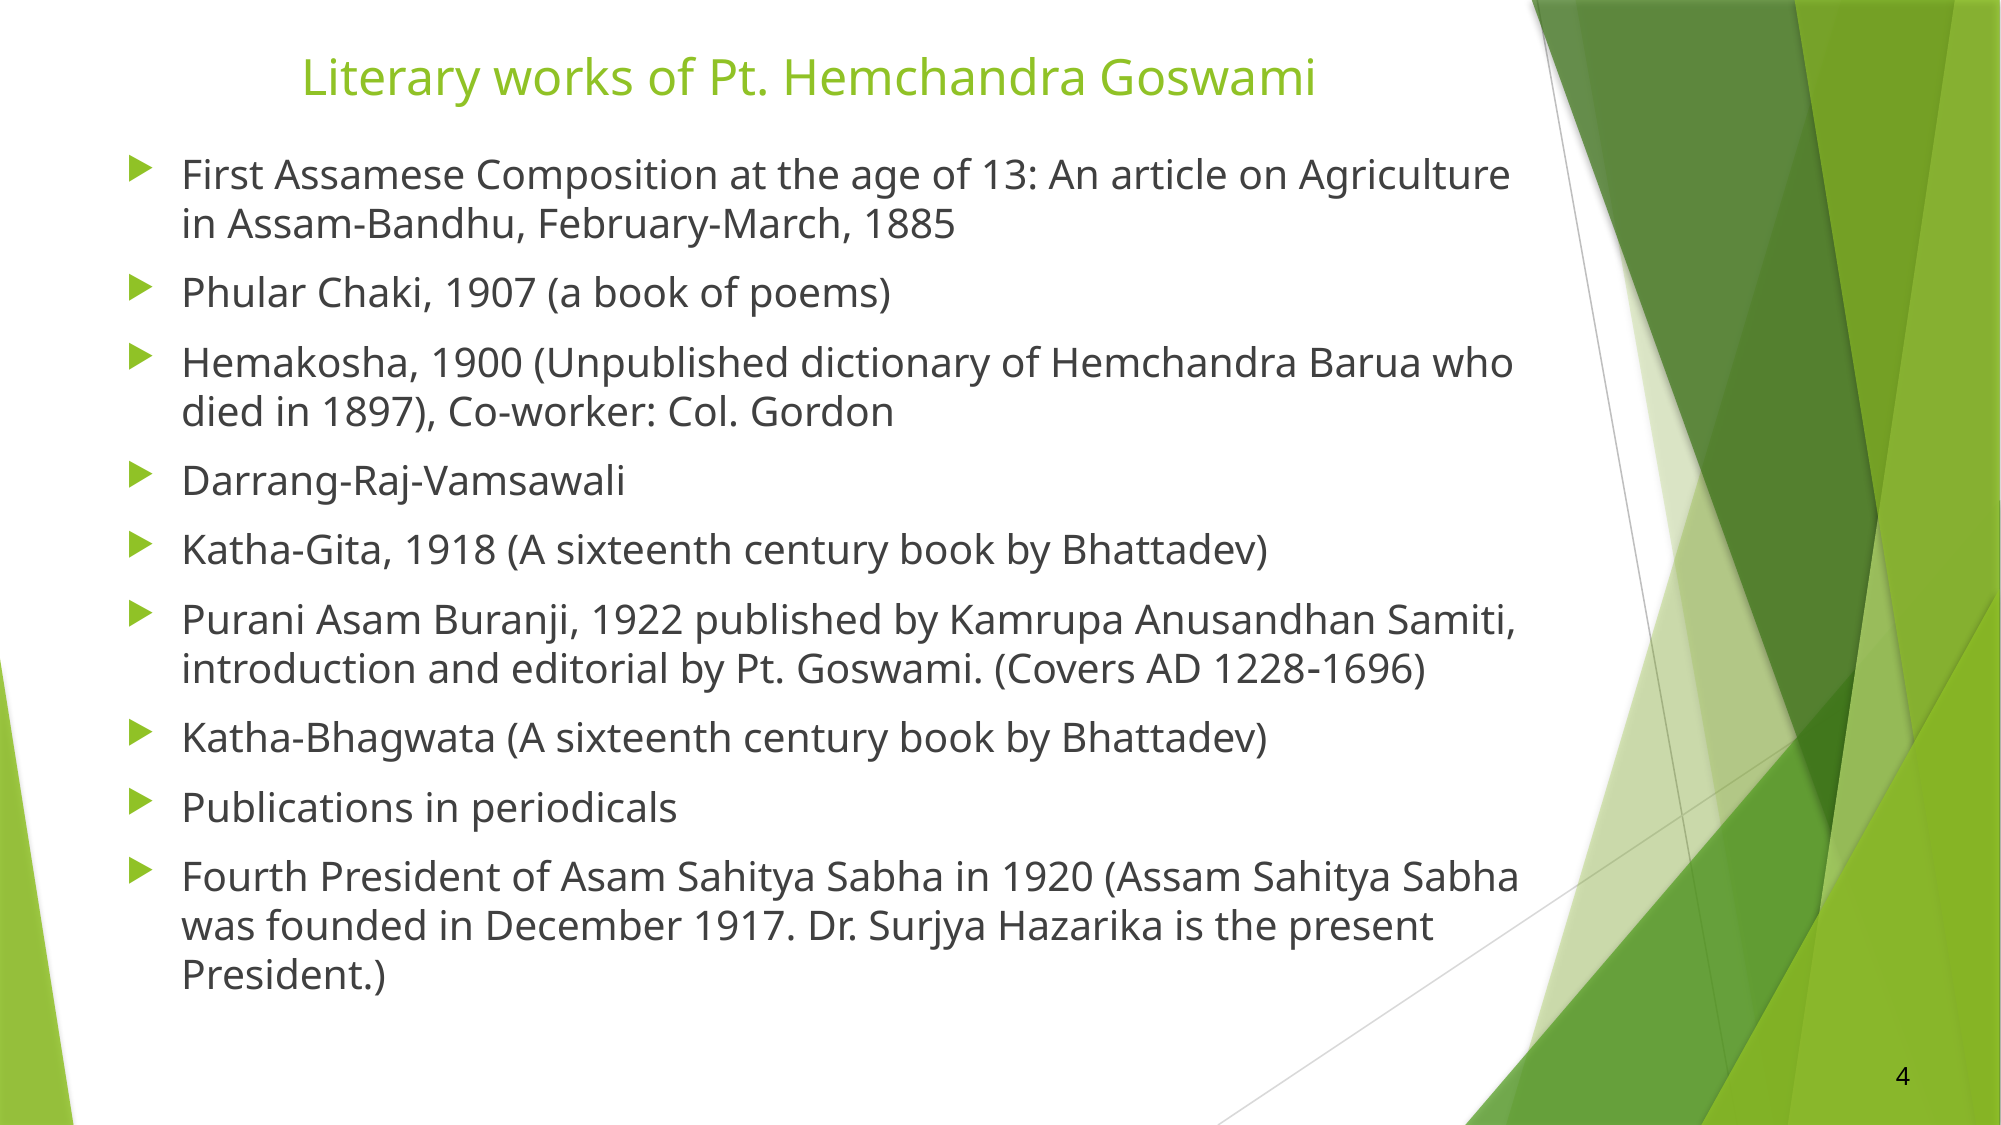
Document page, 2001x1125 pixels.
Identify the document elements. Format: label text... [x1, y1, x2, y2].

slide_number 4 [1812, 1047, 1925, 1108]
list First Assamese Composition at the age of 13: An article on Agriculture in Assam-Bandhu, February-March, 1885 Phular Chaki, 1907 (a book of poems) Hemakosha, 1900 (Unpublished dictionary of Hemchandra Barua who died in 1897), Co-worker: Col. Gordon Darrang-Raj-Vamsawali Katha-Gita, 1918 (A sixteenth century book by Bhattadev) Purani Asam Buranji, 1922 published by Kamrupa Anusandhan Samiti, introduction and editorial by Pt. Goswami. (Covers AD 12281696) Katha-Bhagwata (A sixteenth century book by Bhattadev) Publications in periodicals Fourth President of Asam Sahitya Sabha in 1920 (Assam Sahitya Sabha was founded in December 1917. Dr. Surjya Hazarika is the present President.) [111, 141, 1558, 1048]
title Literary works of Pt. Hemchandra Goswami [111, 37, 1522, 110]
